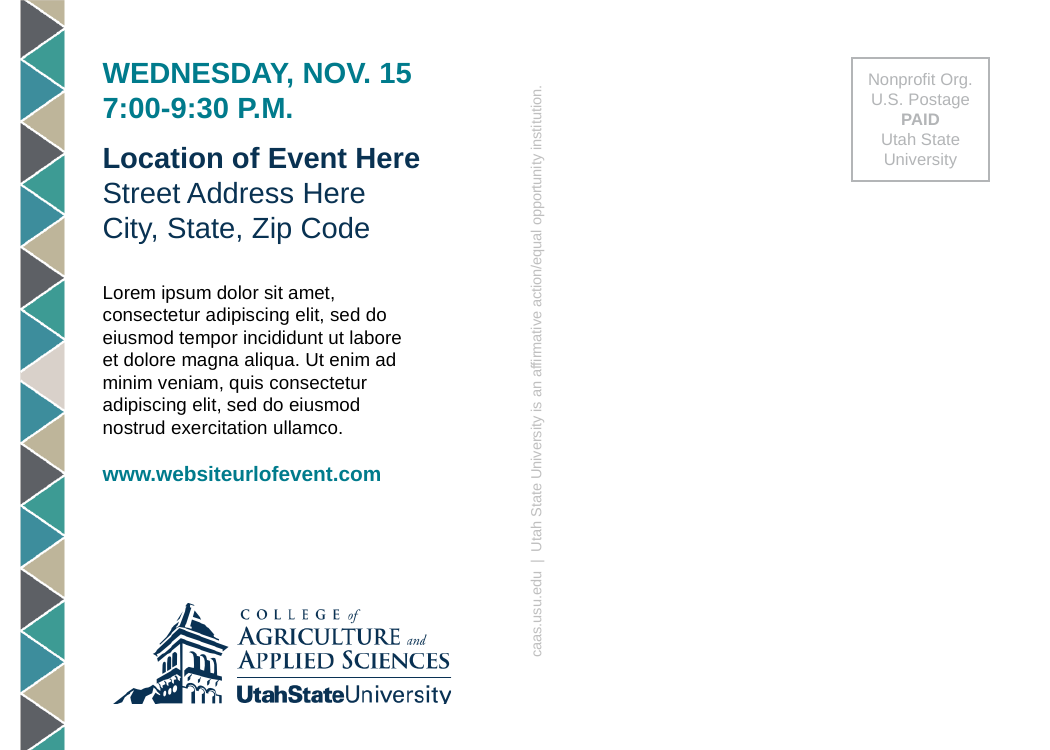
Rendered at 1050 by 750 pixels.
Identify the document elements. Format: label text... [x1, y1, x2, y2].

picture [112, 602, 451, 704]
text_box Location of Event Here Street Address Here City, State, Zip Code [87, 131, 506, 252]
text_box WEDNESDAY, NOV. 15 7:00-9:30 P.M. [87, 47, 506, 131]
text_box Lorem ipsum dolor sit amet, consectetur adipiscing elit, sed do eiusmod tempor incididunt ut labore et dolore magna aliqua. Ut enim ad minim veniam, quis consectetur adipiscing elit, sed do eiusmod nostrud exercitation ullamco. www.websiteurlofevent.com [87, 273, 433, 493]
text_box caas.usu.edu | Utah State University is an affirmative action/equal opportunity institution. [526, 39, 545, 704]
text_box [851, 57, 990, 182]
picture [20, 0, 65, 750]
